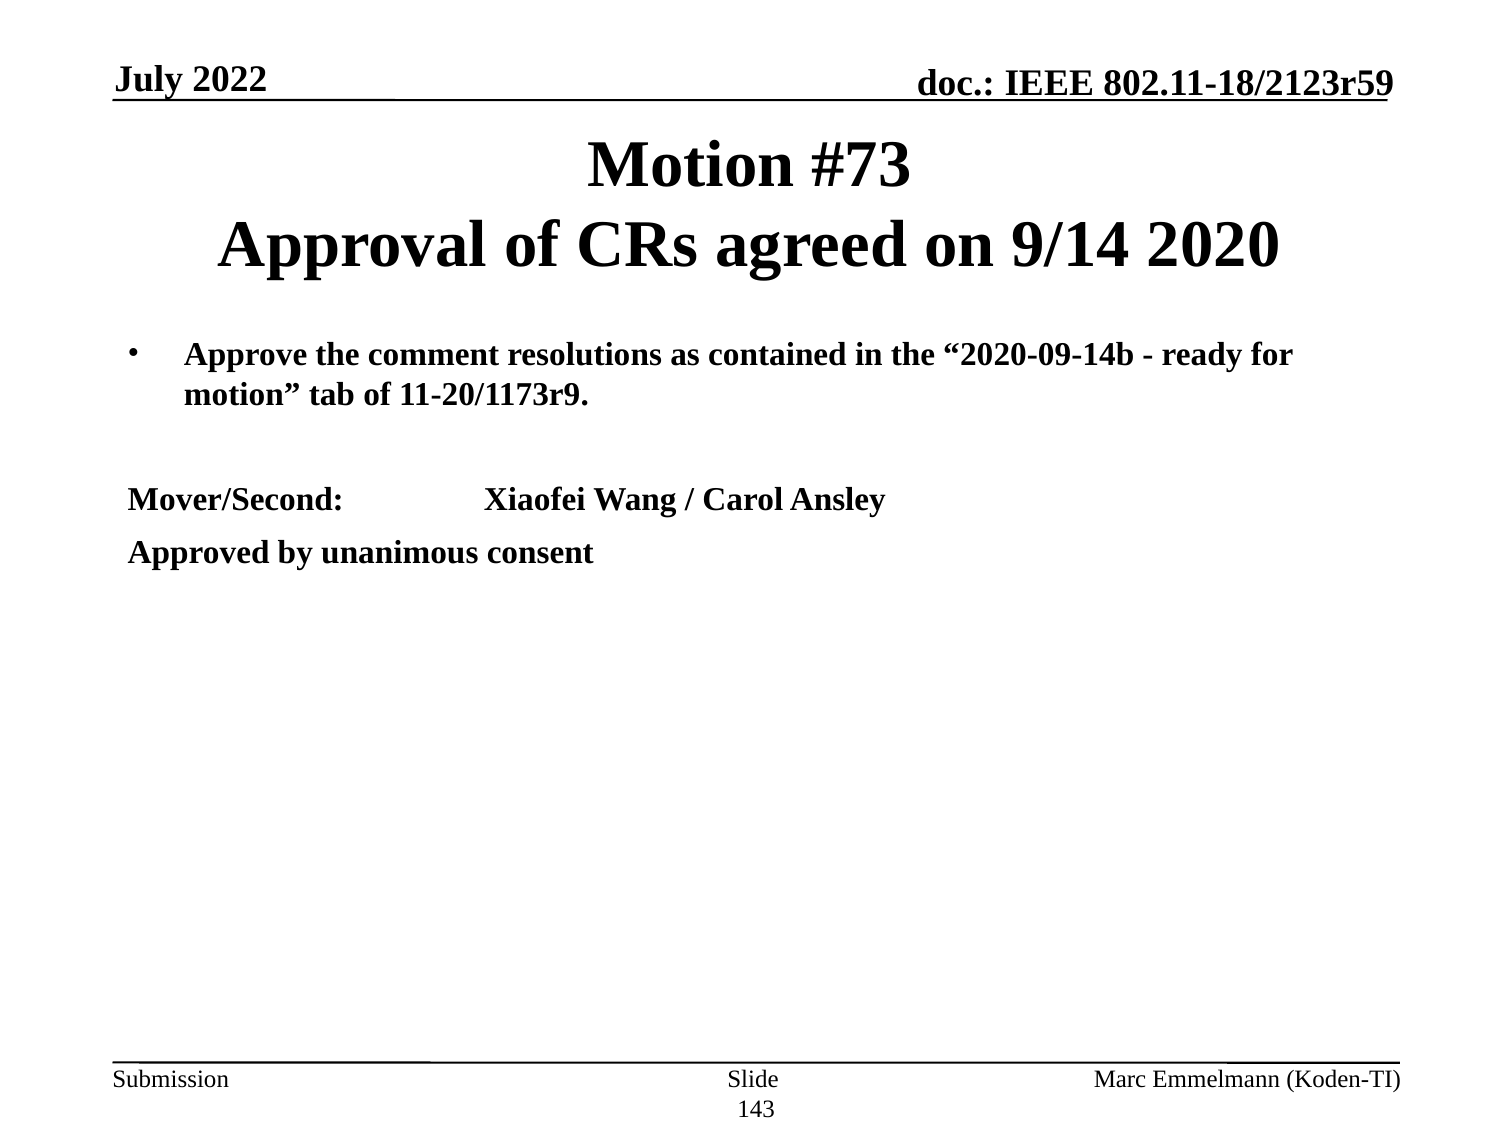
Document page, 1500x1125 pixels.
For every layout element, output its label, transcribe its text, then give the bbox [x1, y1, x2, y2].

title Motion #73 Approval of CRs agreed on 9/14 2020 [112, 112, 1388, 288]
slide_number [114, 54, 423, 100]
footer Marc Emmelmann (Koden-TI) [878, 1061, 1402, 1093]
slide_number Slide 143 [712, 1061, 800, 1123]
list Approve the comment resolutions as contained in the “2020-09-14b - ready for motion” tab of 11-20/1173r9. Mover/Second: Xiaofei Wang / Carol Ansley Approved by unanimous consent [112, 324, 1388, 1000]
